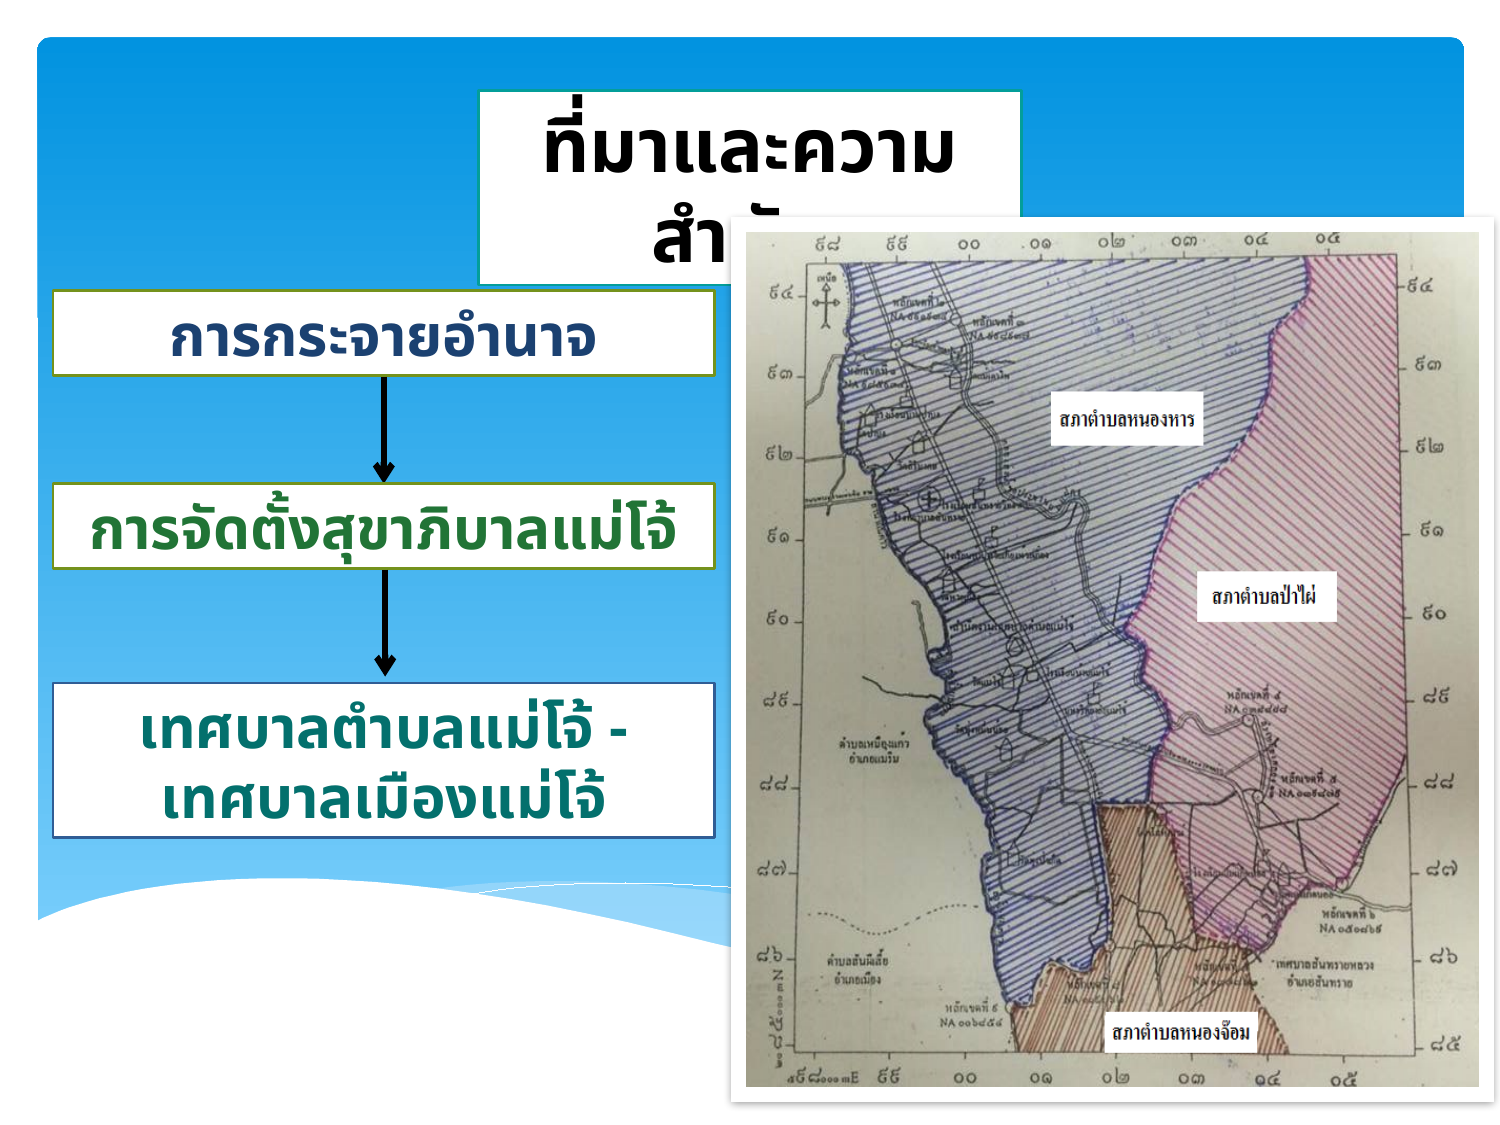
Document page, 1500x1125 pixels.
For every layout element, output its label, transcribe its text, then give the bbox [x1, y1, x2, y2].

text_box เทศบาลตำบลแม่โจ้ - เทศบาลเมืองแม่โจ้ [52, 682, 716, 839]
picture [745, 231, 1480, 1088]
text_box ที่มาและความสำคัญ [477, 89, 1023, 286]
text_box การกระจายอำนาจ [52, 289, 716, 377]
text_box การจัดตั้งสุขาภิบาลแม่โจ้ [52, 482, 716, 570]
